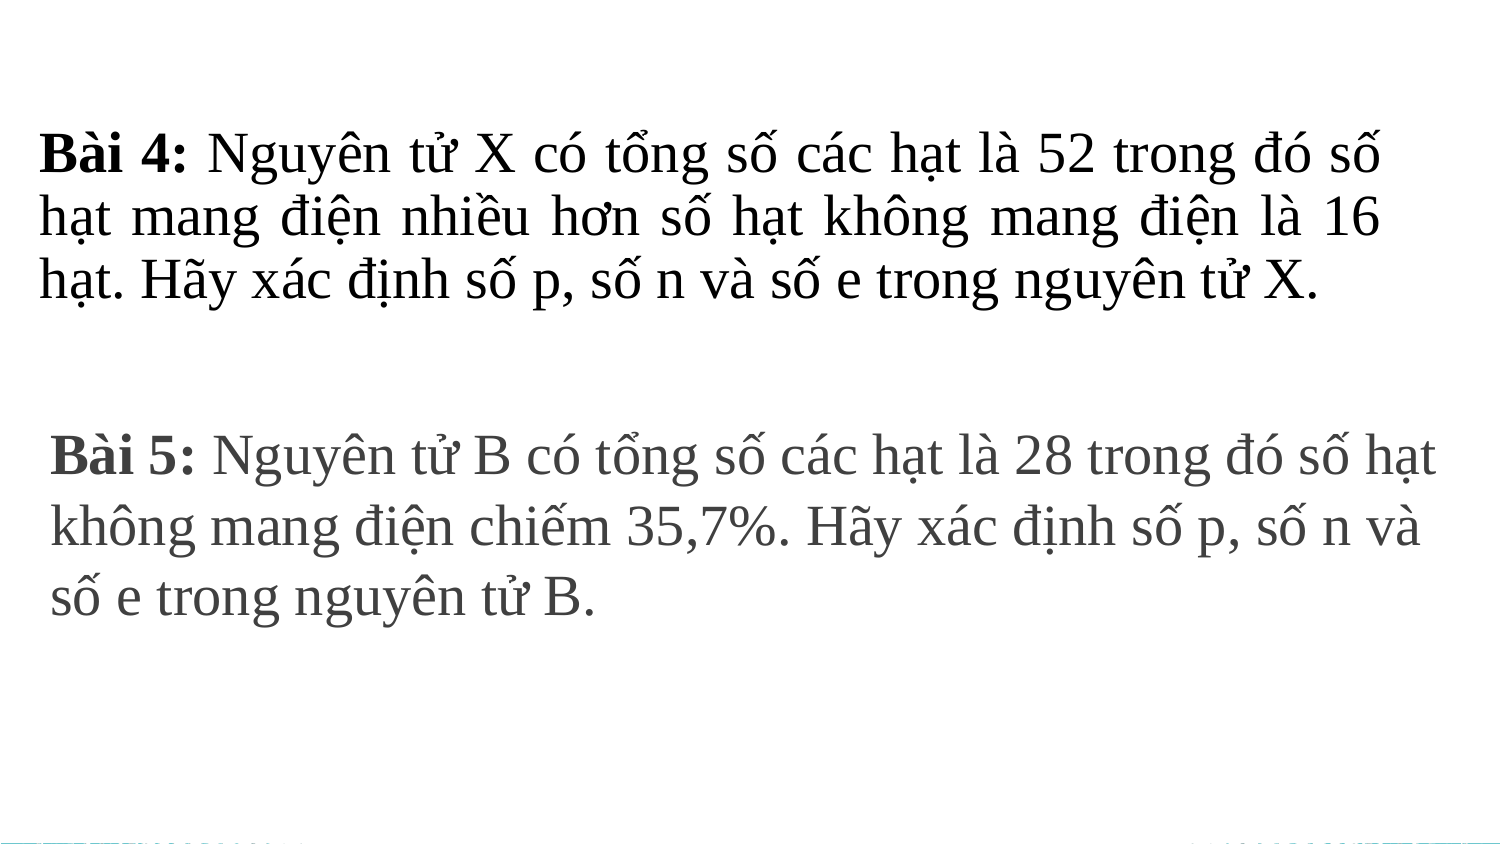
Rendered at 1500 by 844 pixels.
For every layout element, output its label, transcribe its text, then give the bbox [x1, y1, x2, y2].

text_box Bài 4: Nguyên tử X có tổng số các hạt là 52 trong đó số hạt mang điện nhiều hơn số hạt không mang điện là 16 hạt. Hãy xác định số p, số n và số e trong nguyên tử X. [25, 47, 1397, 387]
text_box Bài 5: Nguyên tử B có tổng số các hạt là 28 trong đó số hạt không mang điện chiếm 35,7%. Hãy xác định số p, số n và số e trong nguyên tử B. [35, 409, 1485, 634]
